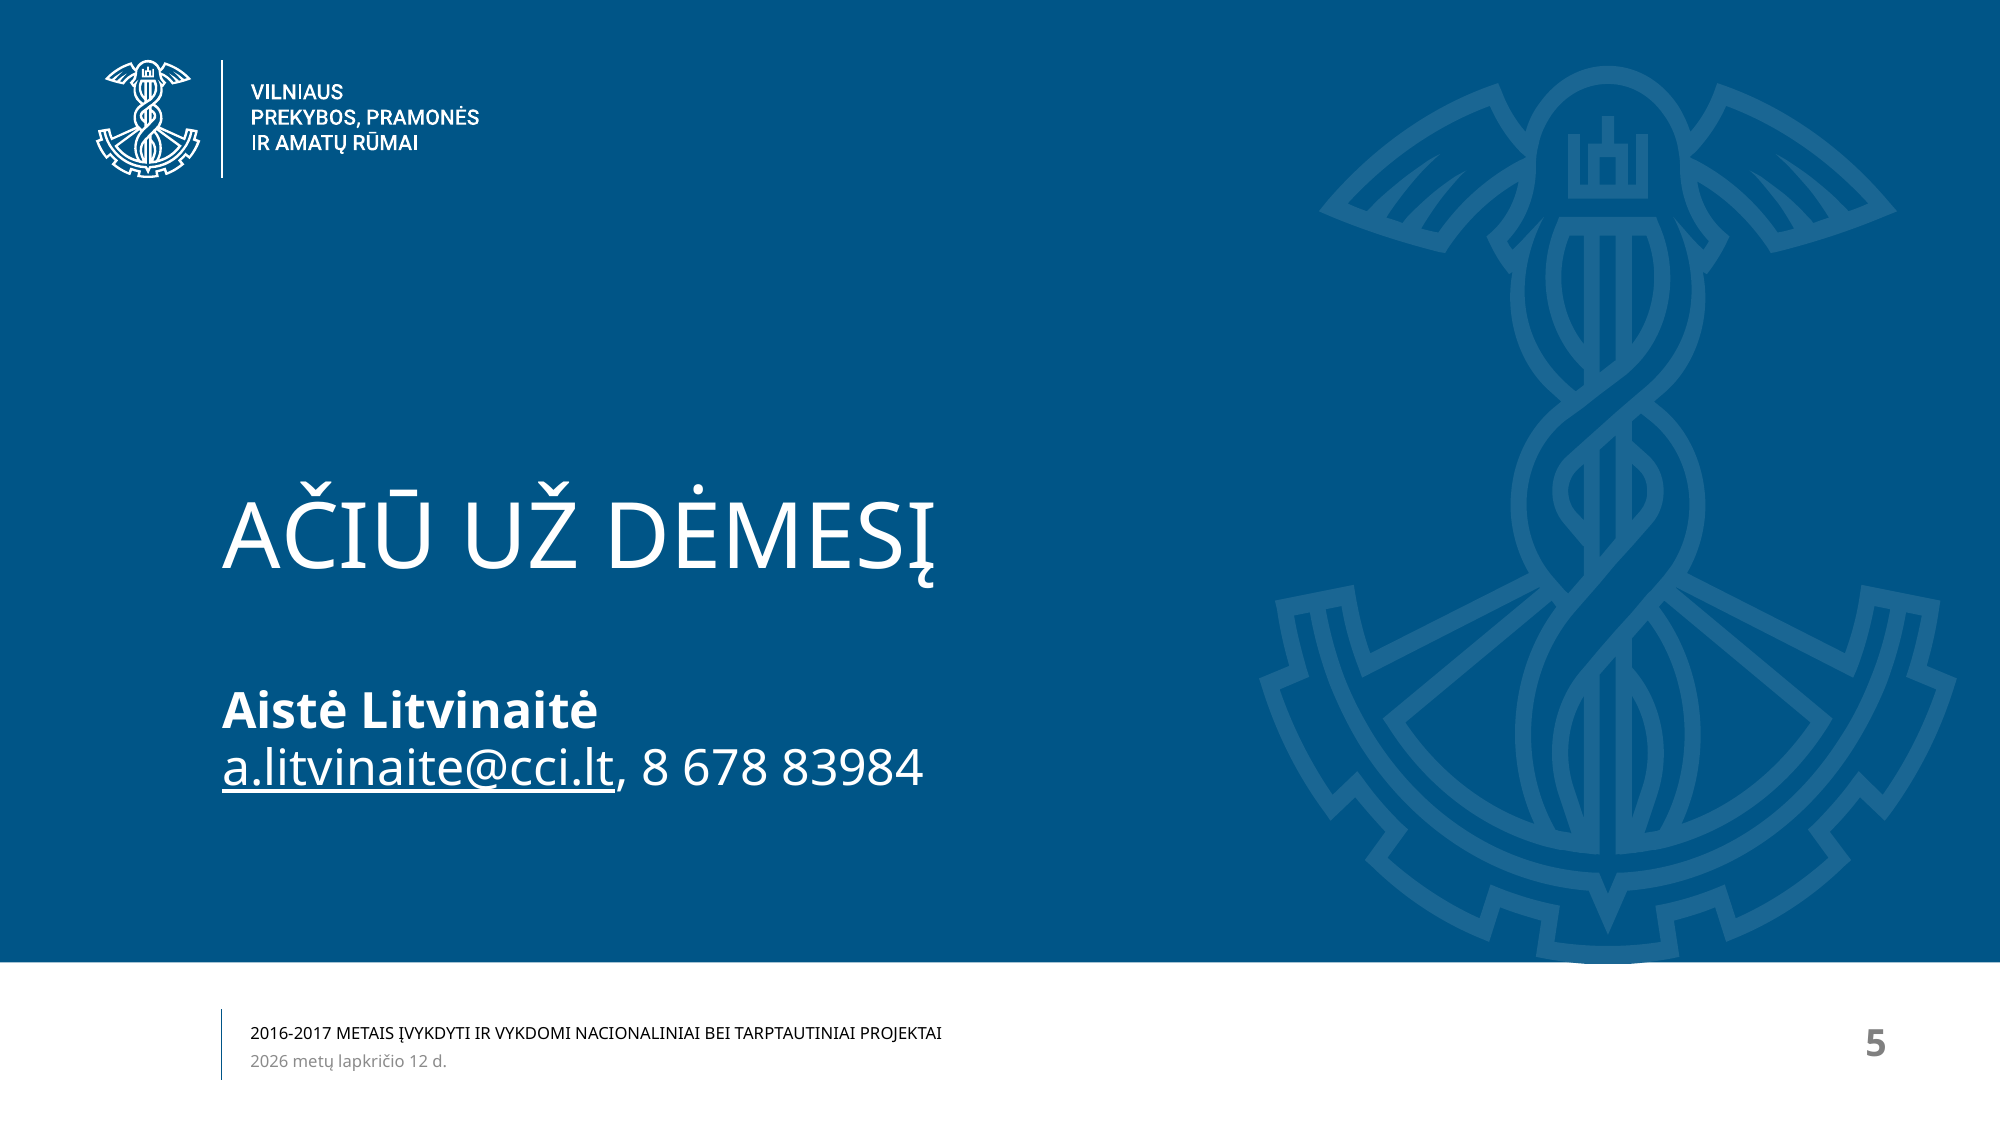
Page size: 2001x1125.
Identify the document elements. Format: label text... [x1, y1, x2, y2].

list Aistė Litvinaitė [207, 671, 1092, 727]
footer 2016-2017 METAIS ĮVYKDYTI IR VYKDOMI NACIONALINIAI BEI TARPTAUTINIAI PROJEKTAI [235, 1017, 1189, 1048]
slide_number 5 [1850, 1008, 1942, 1080]
slide_number 2018 m. vasario 27 d. [235, 1048, 686, 1073]
list a.litvinaite@cci.lt, 8 678 83984 [207, 727, 1092, 790]
